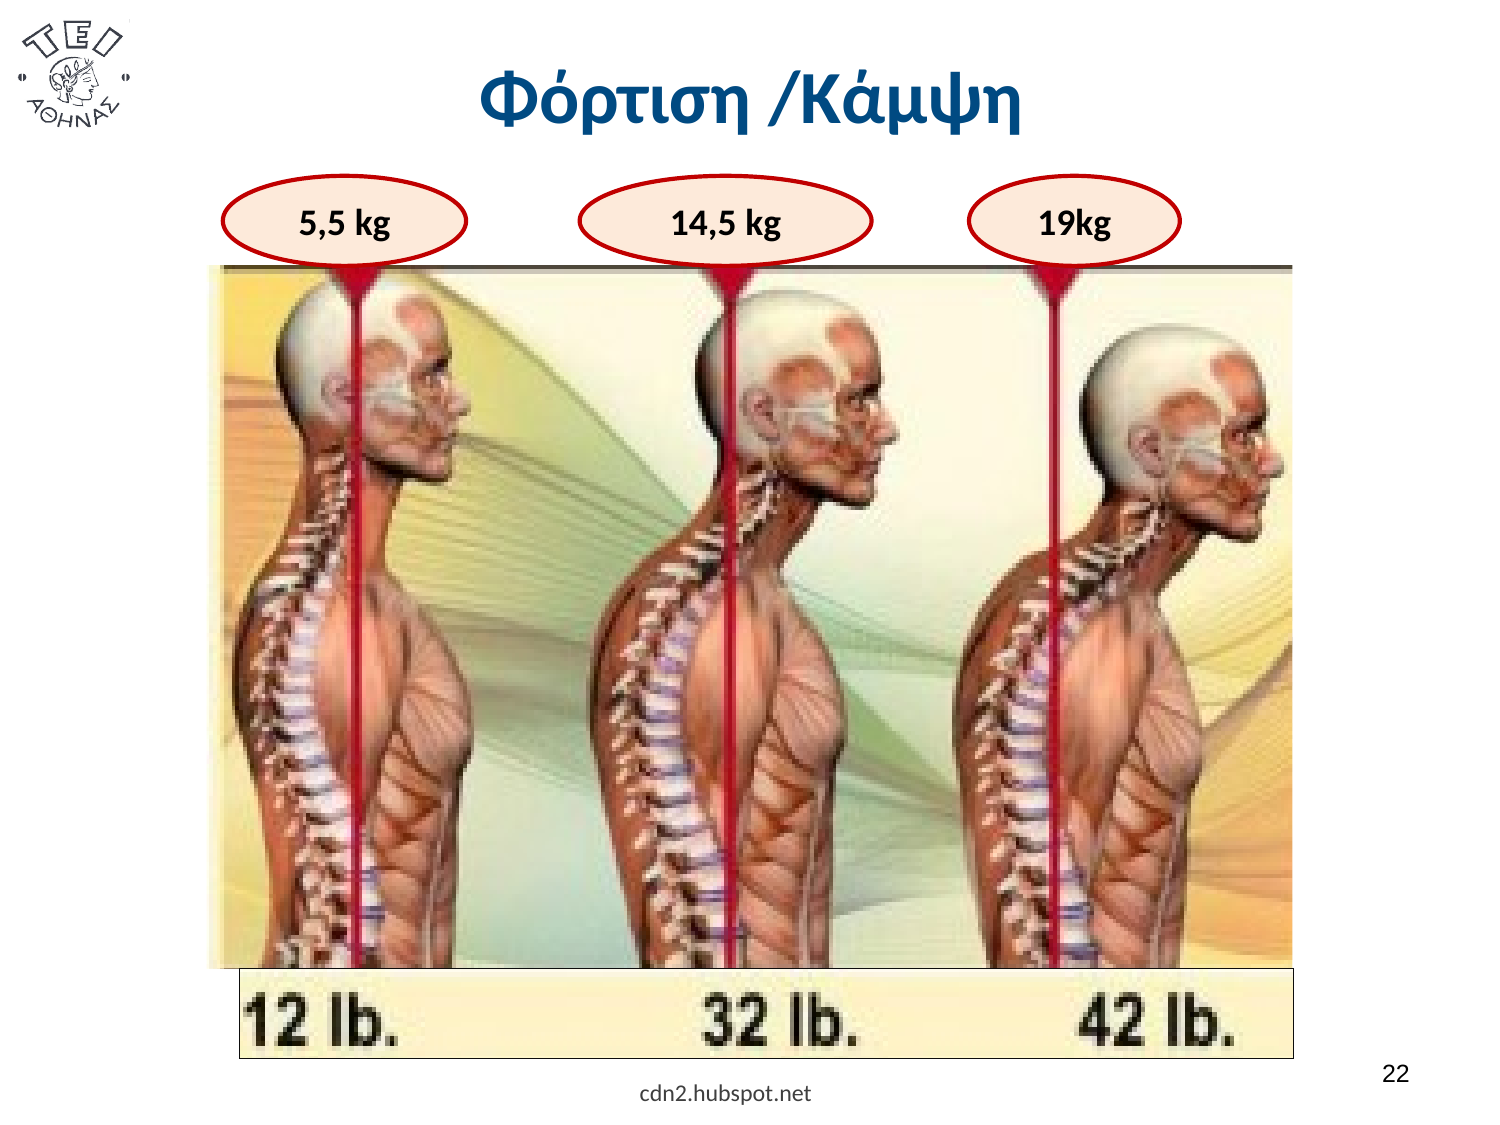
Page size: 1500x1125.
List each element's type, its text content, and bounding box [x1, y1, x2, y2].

text_box cdn2.hubspot.net [347, 1066, 1104, 1114]
title Φόρτιση /Κάμψη [76, 19, 1427, 169]
picture [17, 19, 76, 133]
slide_number 21 [1104, 1042, 1425, 1103]
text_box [206, 175, 1294, 1059]
